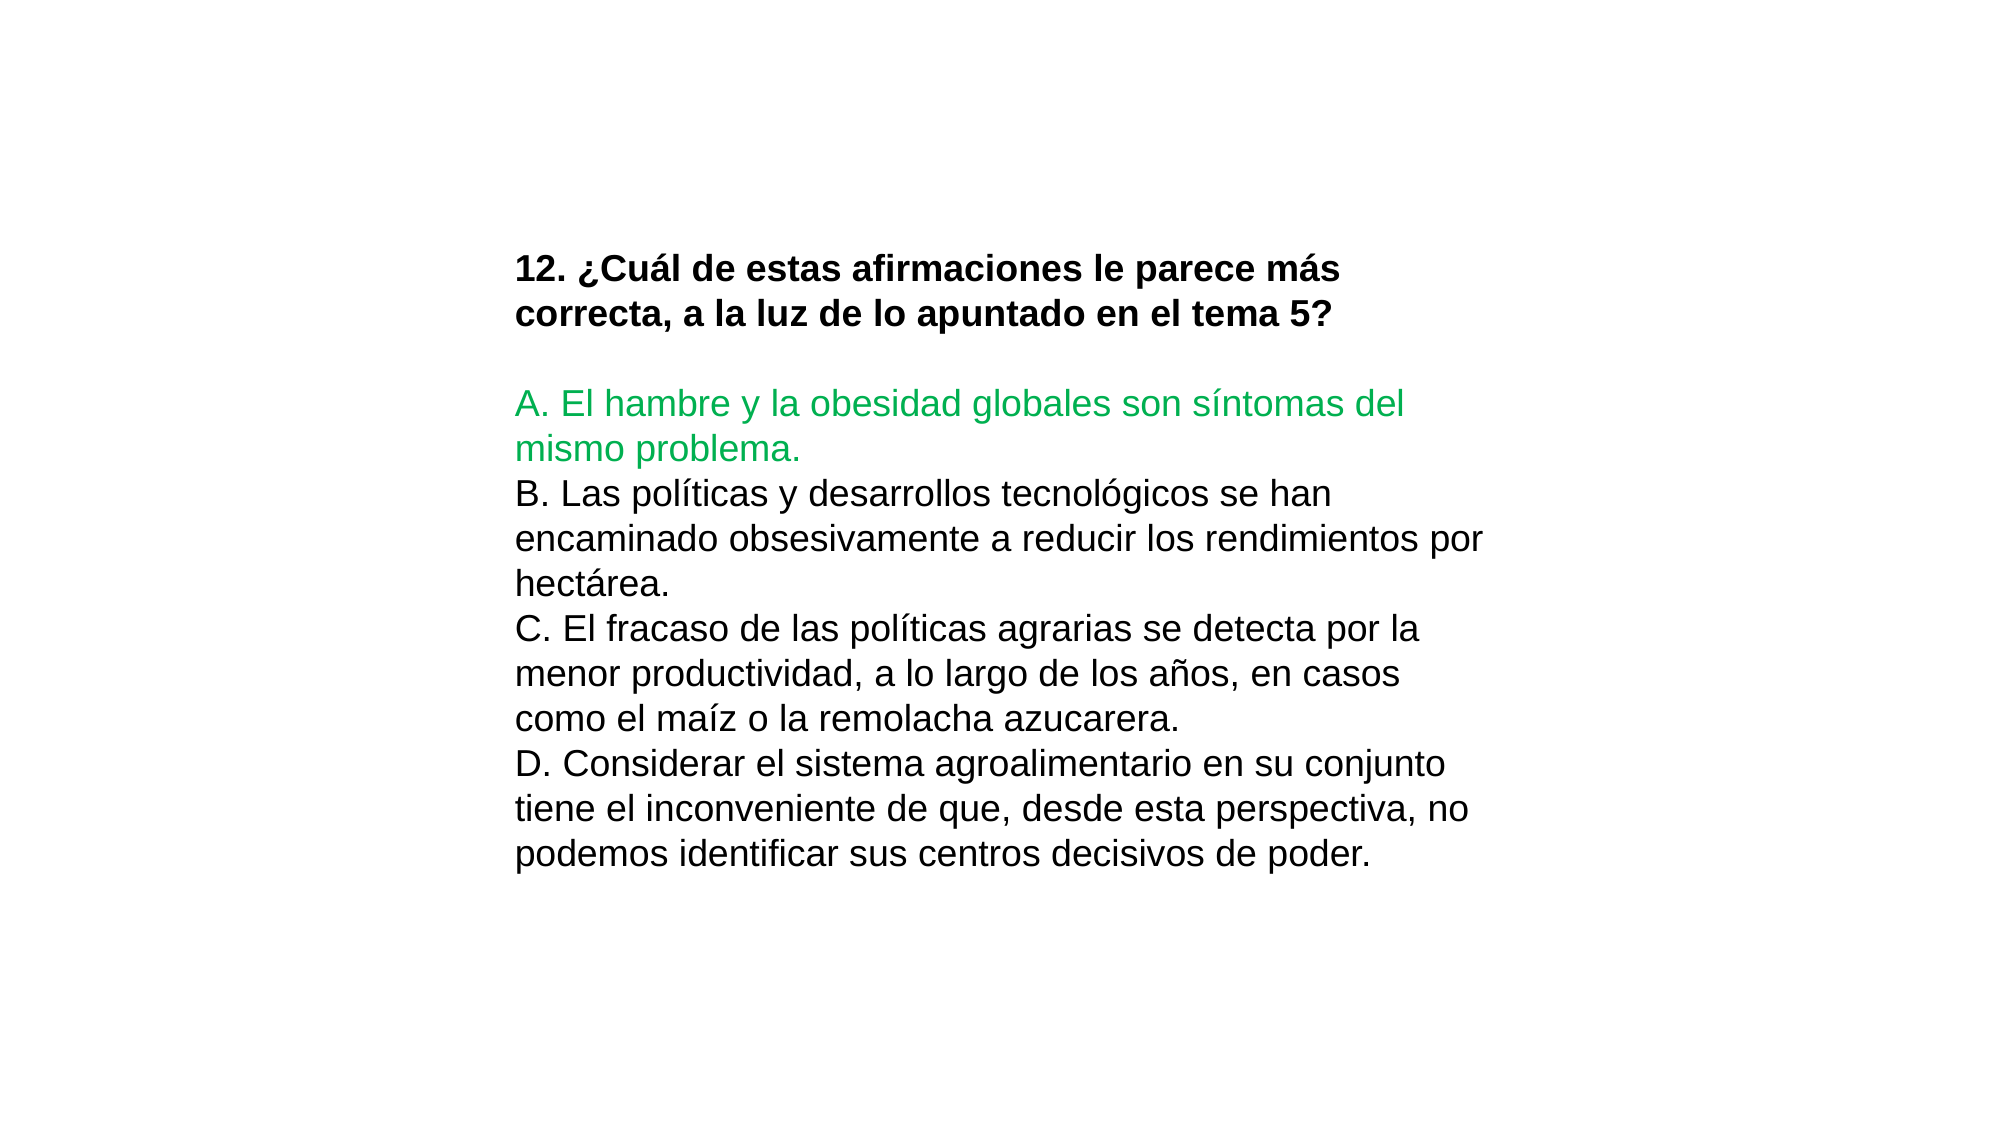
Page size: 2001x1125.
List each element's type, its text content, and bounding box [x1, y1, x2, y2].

text_box 12. ¿Cuál de estas afirmaciones le parece más correcta, a la luz de lo apuntado en el tema 5? A. El hambre y la obesidad globales son síntomas del mismo problema. B. Las políticas y desarrollos tecnológicos se han encaminado obsesivamente a reducir los rendimientos por hectárea. C. El fracaso de las políticas agrarias se detecta por la menor productividad, a lo largo de los años, en casos como el maíz o la remolacha azucarera. D. Considerar el sistema agroalimentario en su conjunto tiene el inconveniente de que, desde esta perspectiva, no podemos identificar sus centros decisivos de poder. [500, 236, 1500, 882]
